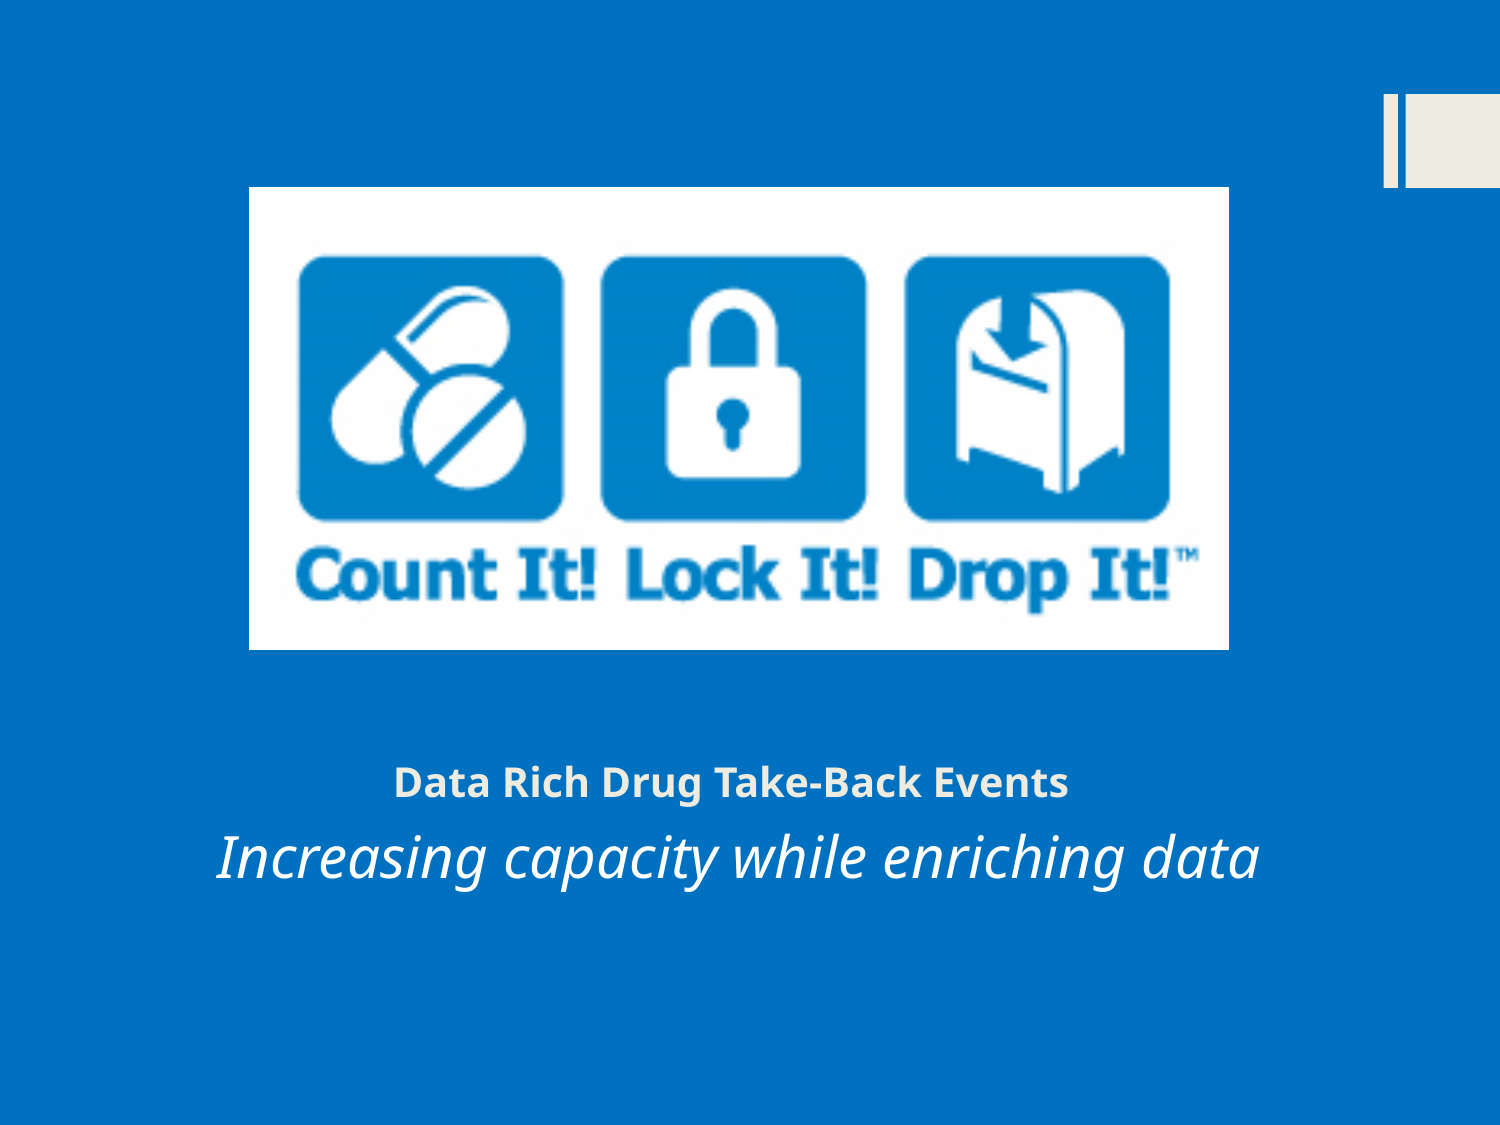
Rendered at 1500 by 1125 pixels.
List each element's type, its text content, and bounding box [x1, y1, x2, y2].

title Data Rich Drug Take-Back Events [112, 412, 1350, 863]
picture [249, 186, 1229, 650]
subtitle Increasing capacity while enriching data [139, 812, 1340, 1028]
